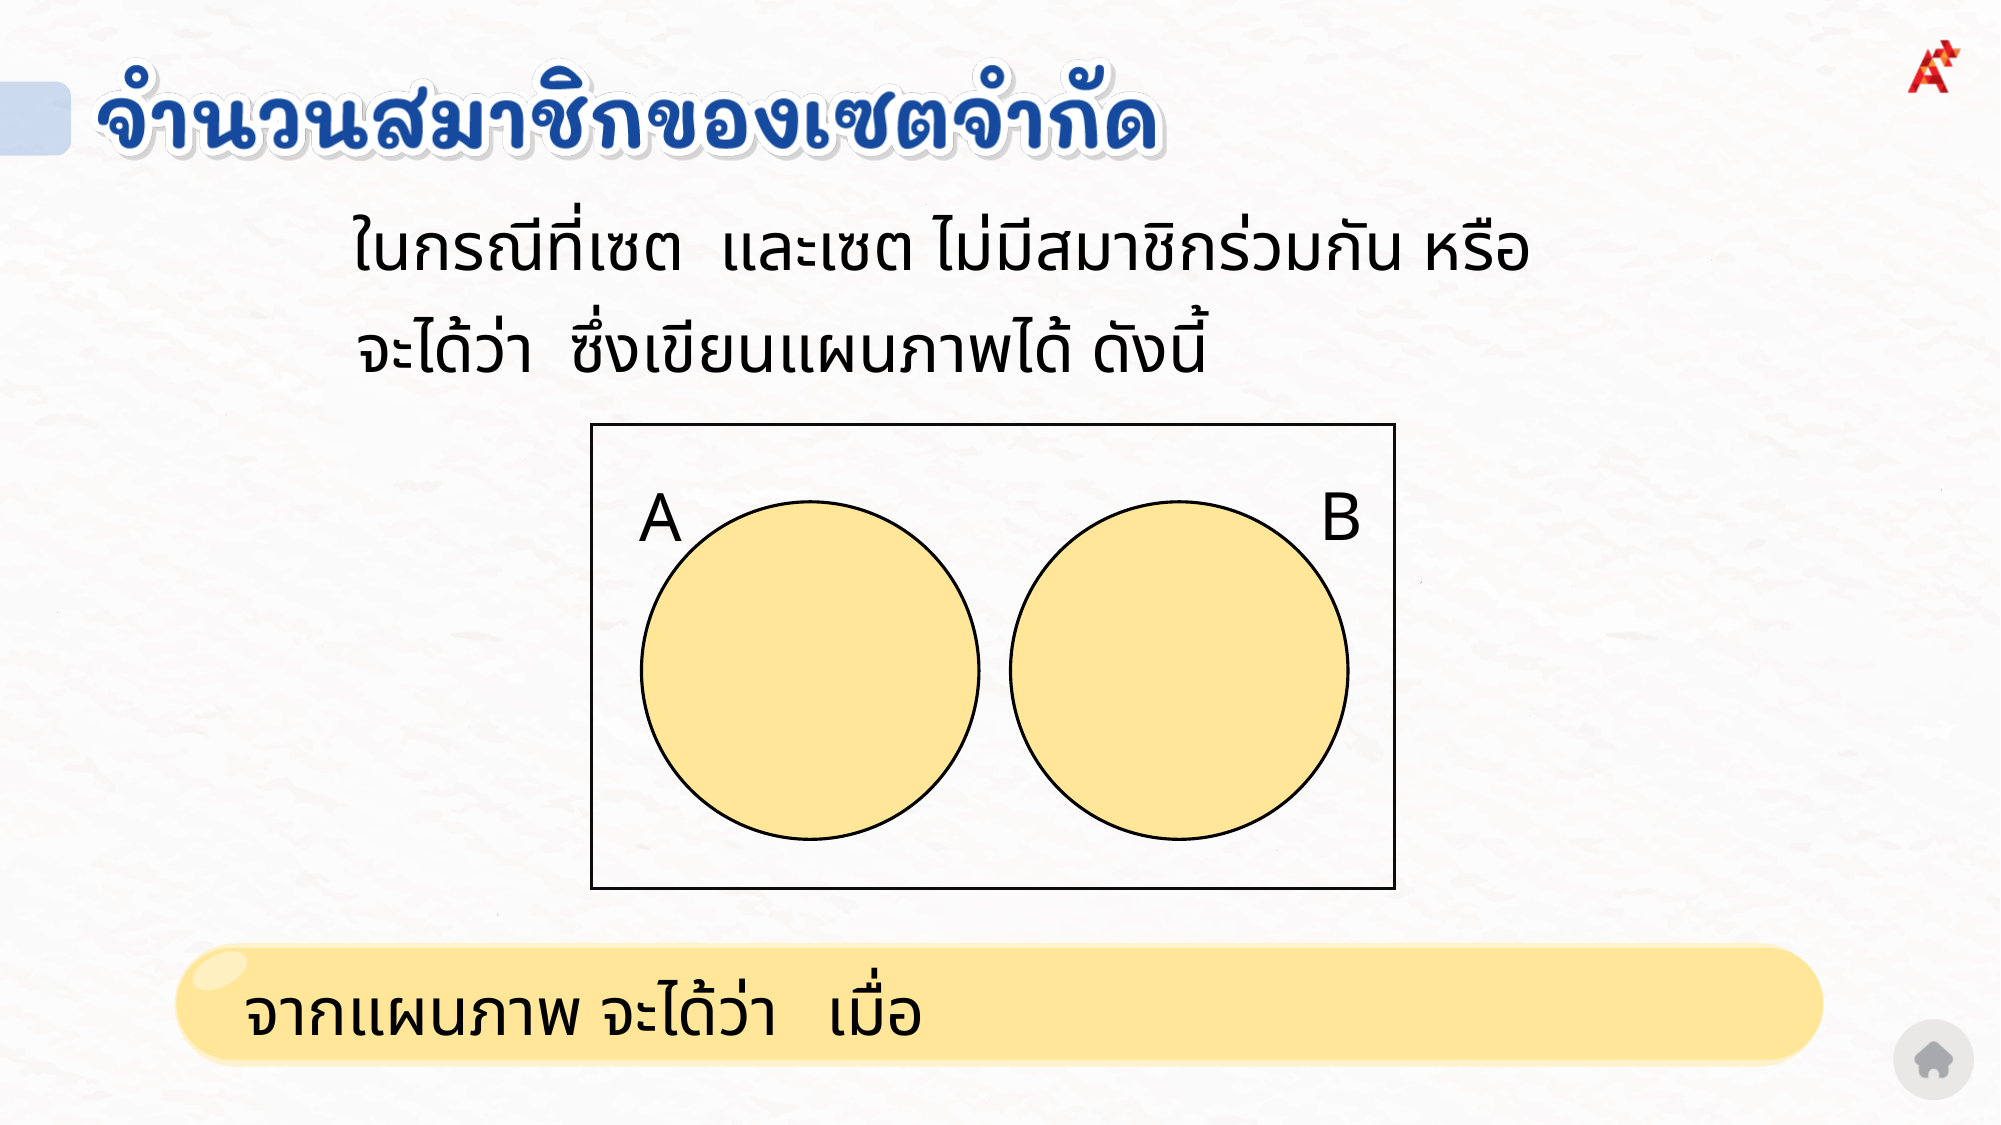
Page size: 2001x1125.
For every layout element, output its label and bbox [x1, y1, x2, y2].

picture [0, 0, 2000, 1125]
text_box [174, 943, 1824, 1067]
text_box [591, 424, 1395, 889]
